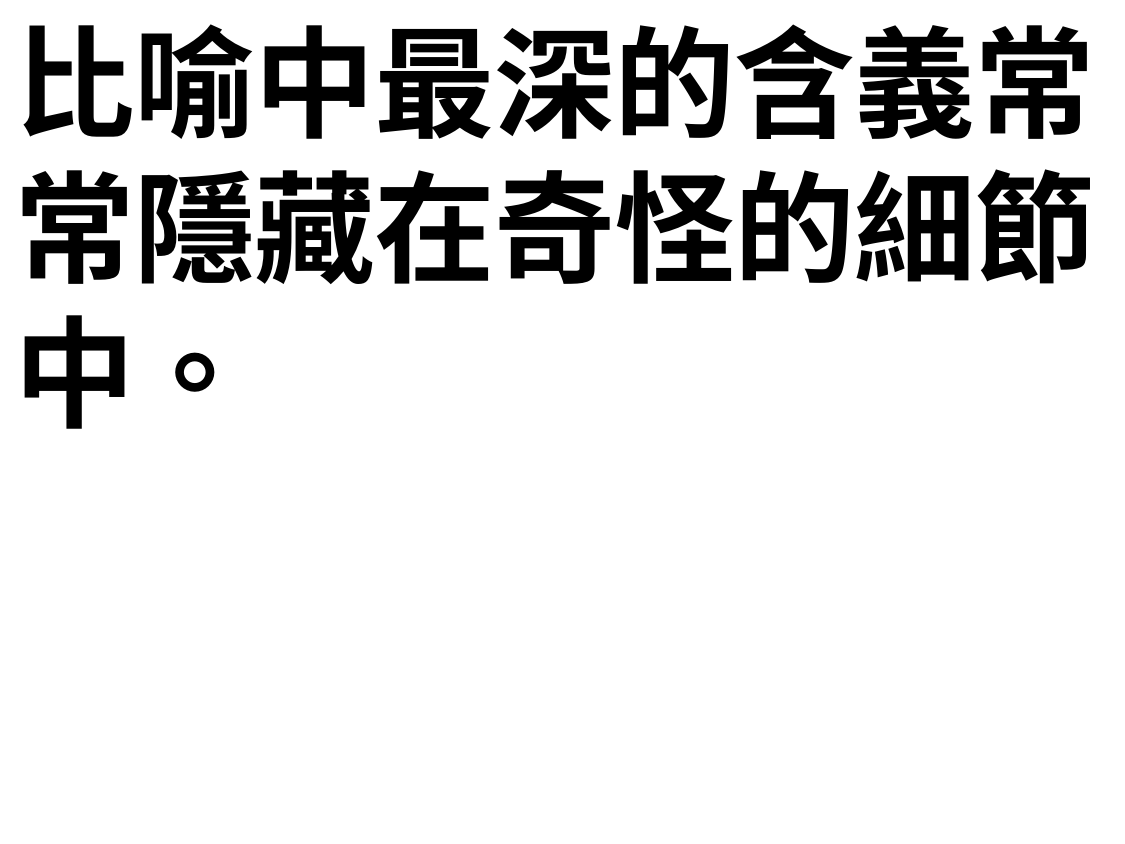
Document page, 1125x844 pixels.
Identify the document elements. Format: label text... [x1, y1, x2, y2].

text_box 比喻中最深的含義常常隱藏在奇怪的細節中。 [0, 0, 1125, 450]
